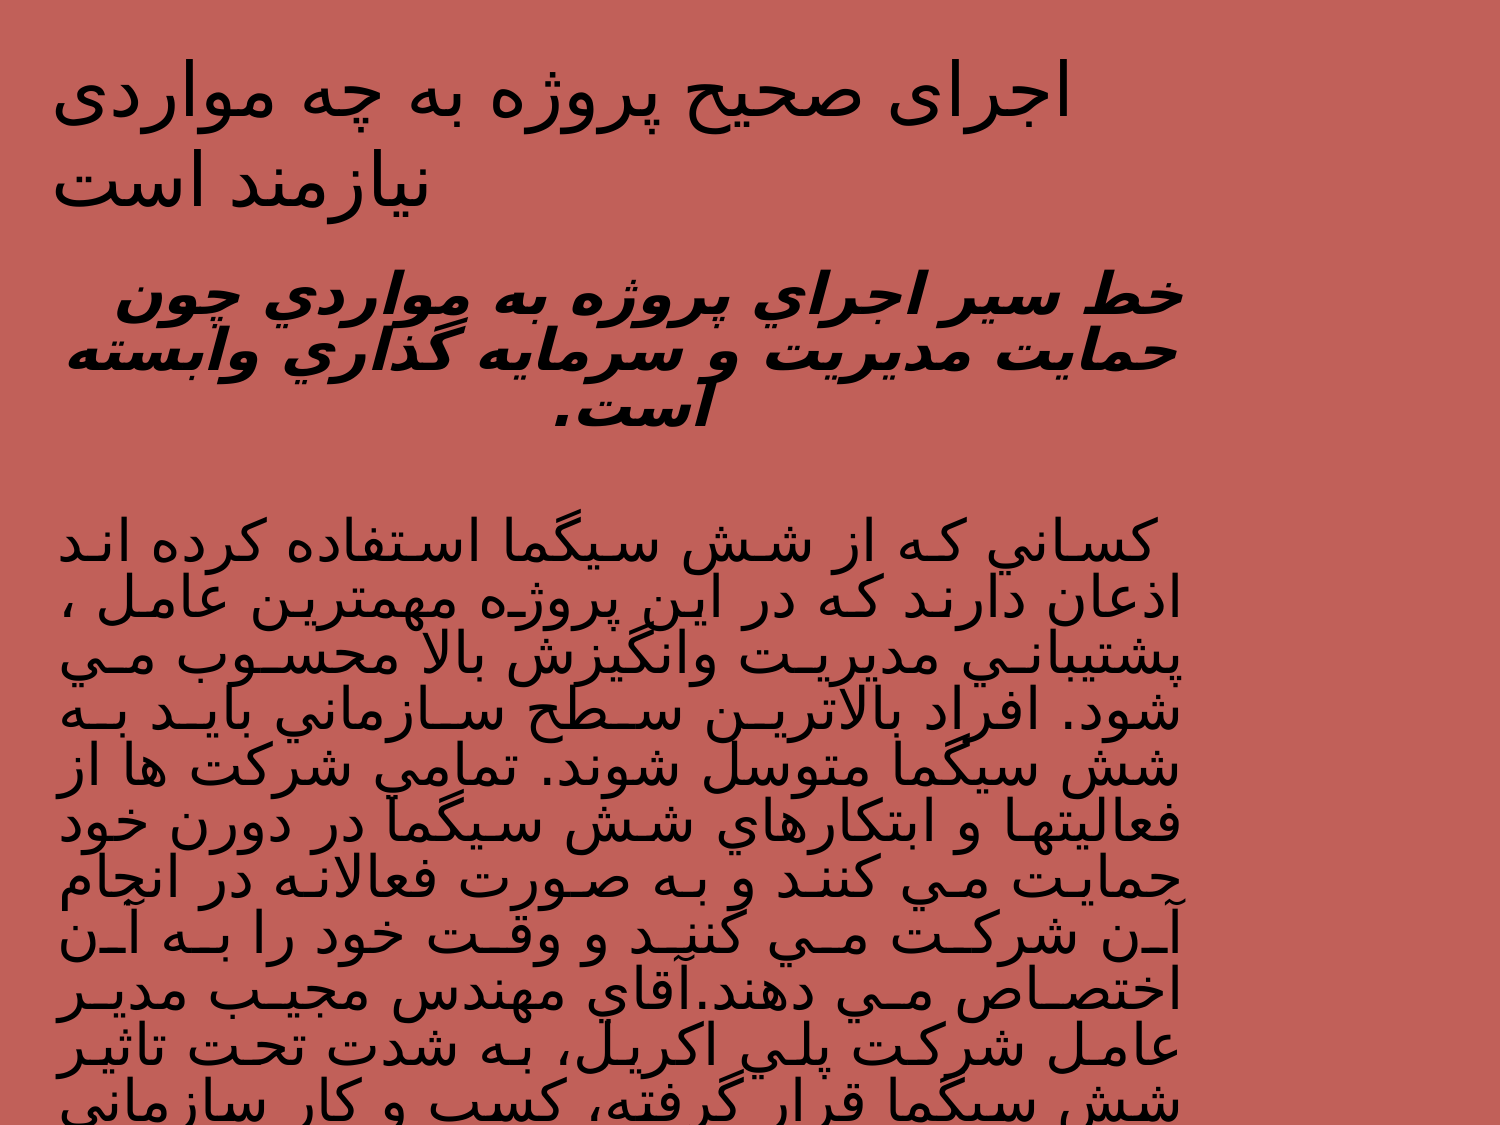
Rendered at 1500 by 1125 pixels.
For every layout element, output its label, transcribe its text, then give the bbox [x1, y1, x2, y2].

title اجرای صحیح پروژه به چه مواردی نیازمند است [35, 37, 1263, 225]
list خط سير اجراي پروژه به مواردي چون حمايت مديريت و سرمايه گذاري وابسته است. كساني كه از شش سيگما استفاده كرده اند اذعان دارند كه در اين پروژه مهمترين عامل ، پشتيباني مديريت وانگيزش بالا محسوب مي شود. افراد بالاترين سطح سازماني بايد به شش سيگما متوسل شوند. تمامي شركت ها از فعاليتها و ابتكارهاي شش سيگما در دورن خود حمايت مي كنند و به صورت فعالانه در انجام آن شركت مي كنند و وقت خود را به آن اختصاص مي دهند.آقاي مهندس مجيب مدير عامل شركت پلي اكريل، به شدت تحت تاثير شش سيگما قرار گرفته، كسب و كار سازماني را بازسازي كرده و نگرش كاركنان را نسبت به اين پروژه تغيير داده است. [43, 262, 1255, 1000]
